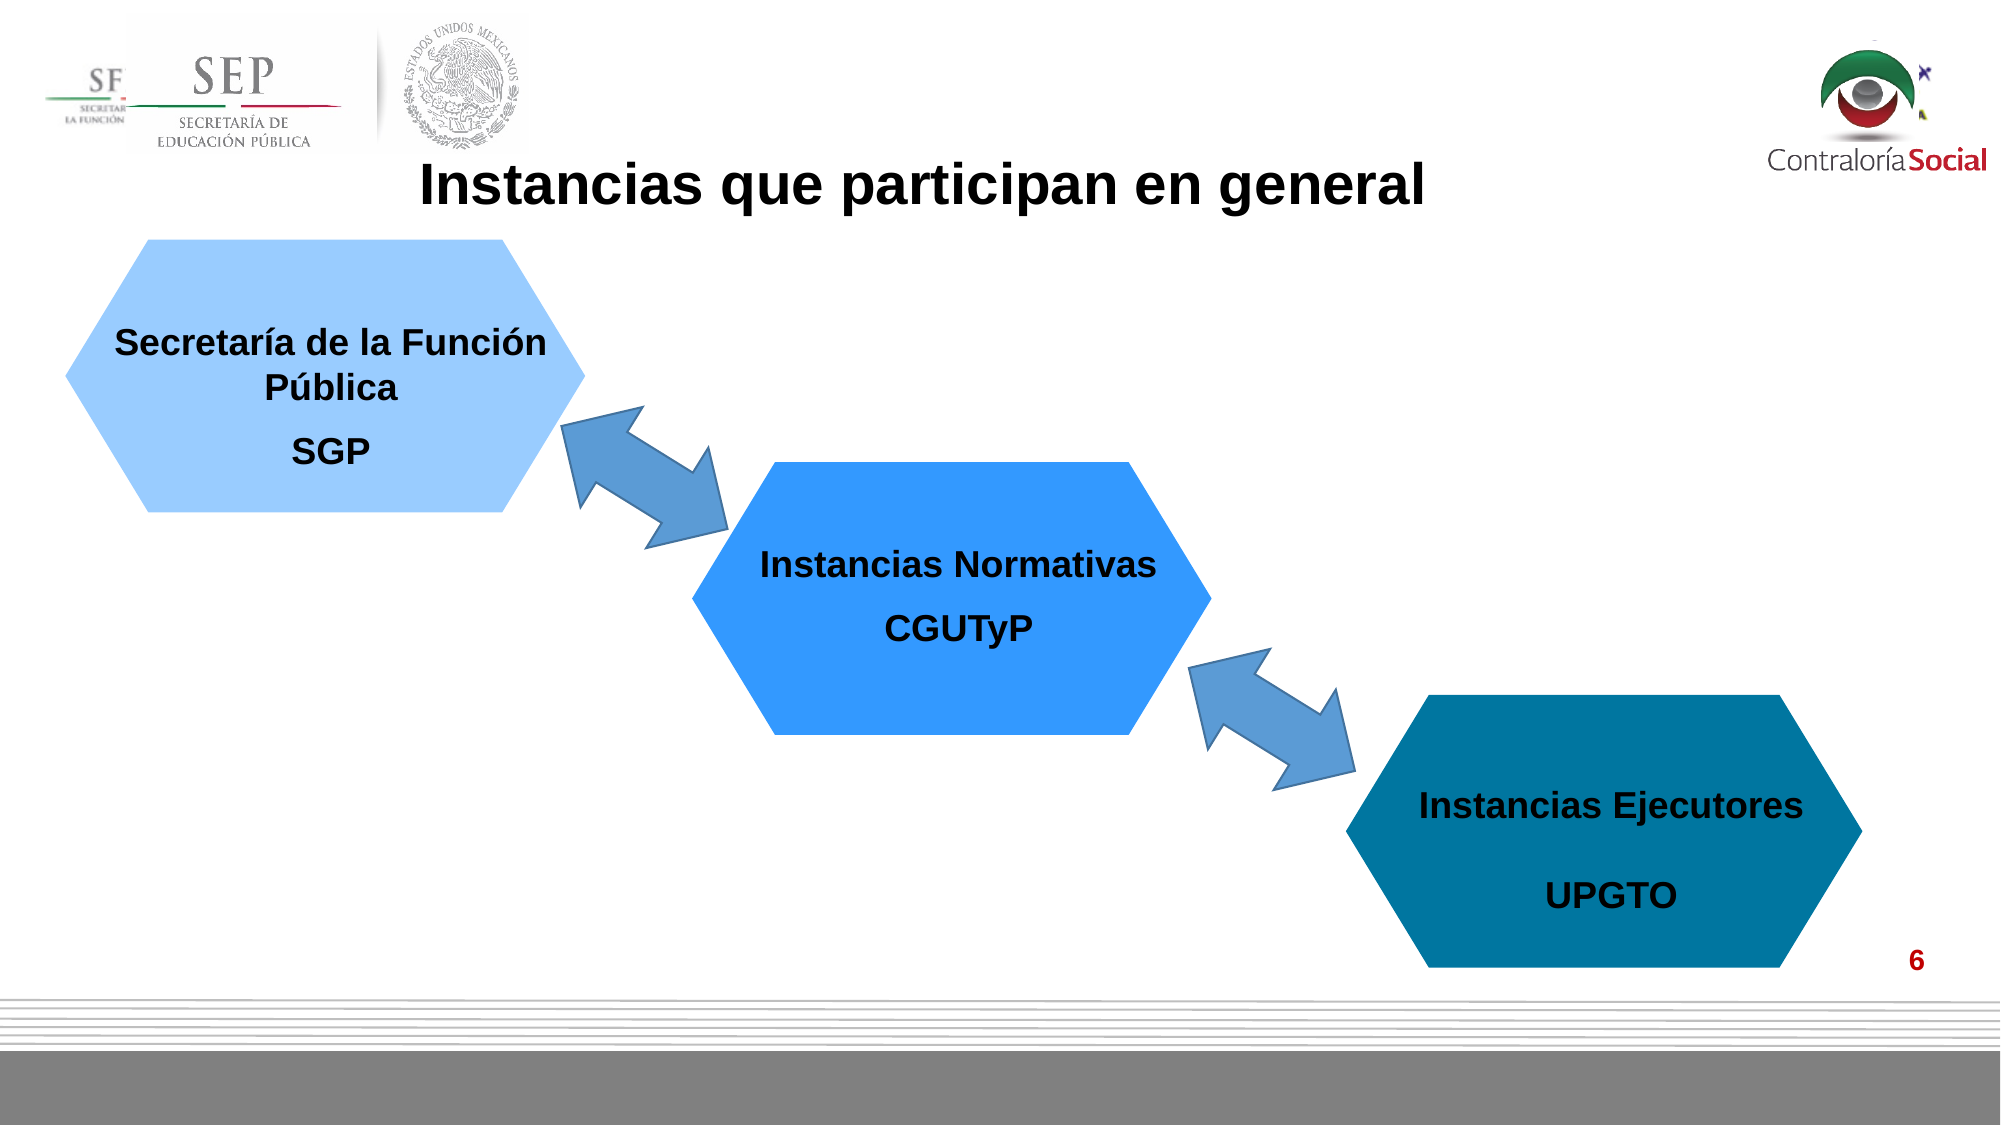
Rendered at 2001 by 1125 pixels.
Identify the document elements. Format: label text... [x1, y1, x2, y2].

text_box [1763, 41, 1991, 182]
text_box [65, 239, 1863, 968]
text_box Instancias que participan en general [235, 138, 1612, 224]
picture [33, 13, 529, 154]
